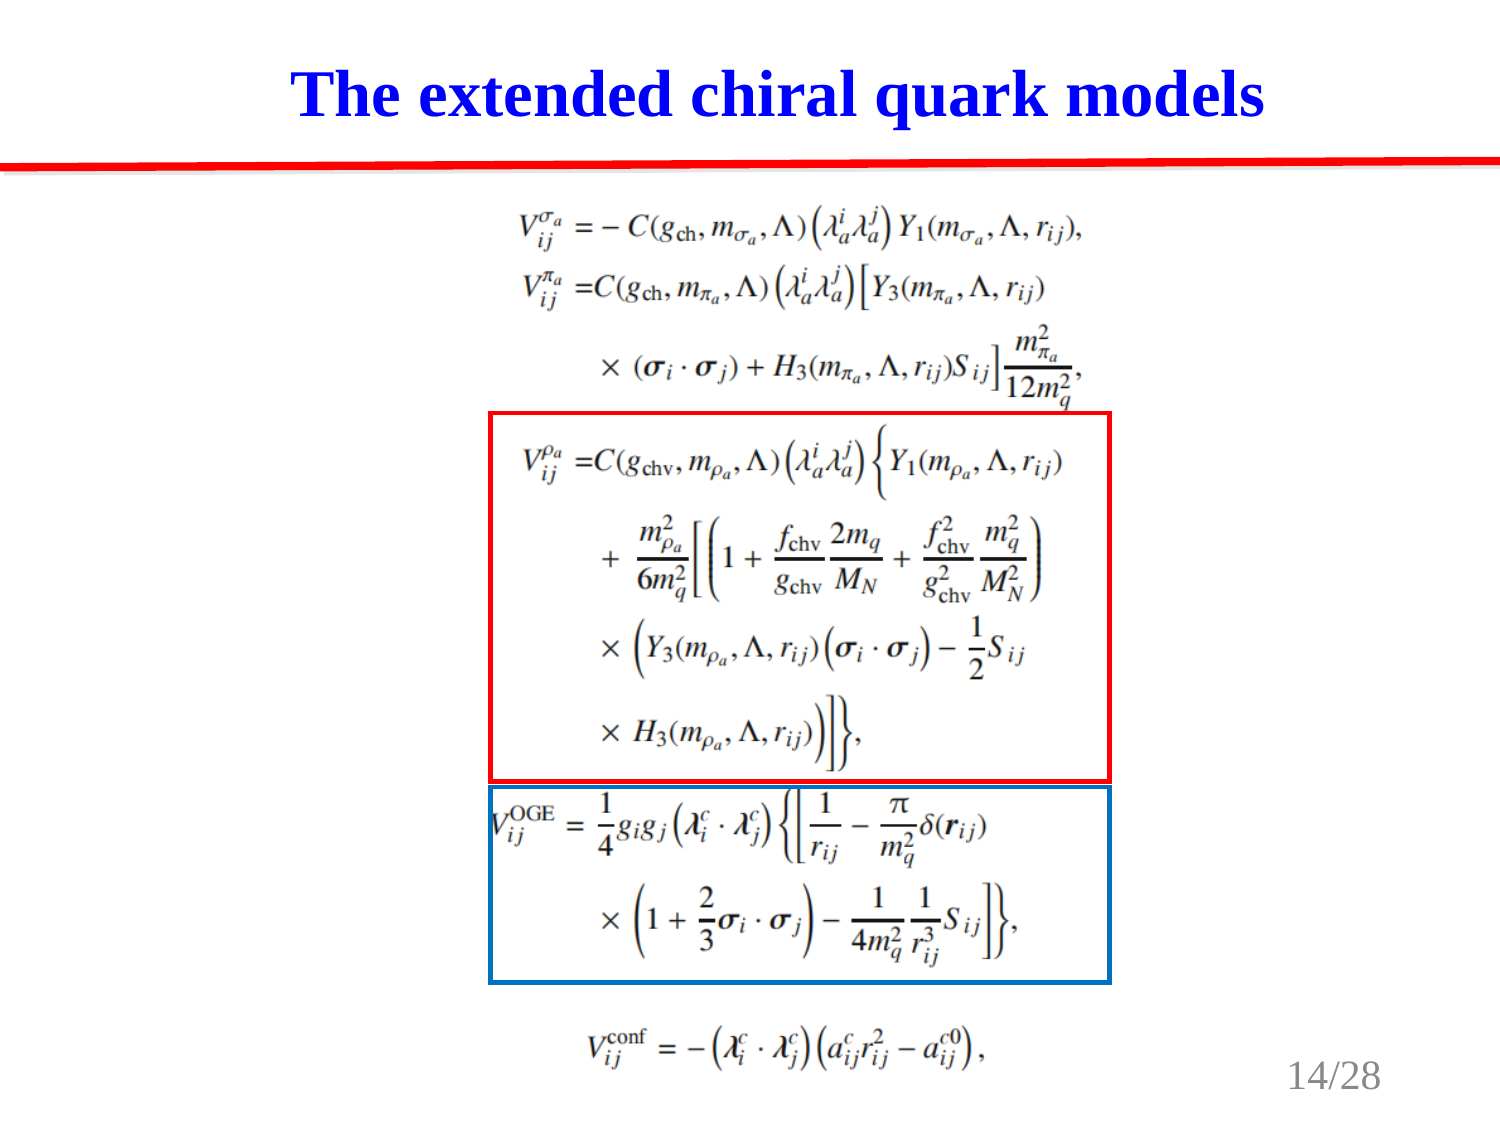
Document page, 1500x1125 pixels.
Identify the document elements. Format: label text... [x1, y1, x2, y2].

slide_number /28 [1059, 1042, 1397, 1103]
picture [443, 183, 1105, 1099]
text_box The extended chiral quark models [245, 42, 1311, 138]
text_box [1105, 786, 1111, 983]
text_box [1105, 412, 1111, 783]
